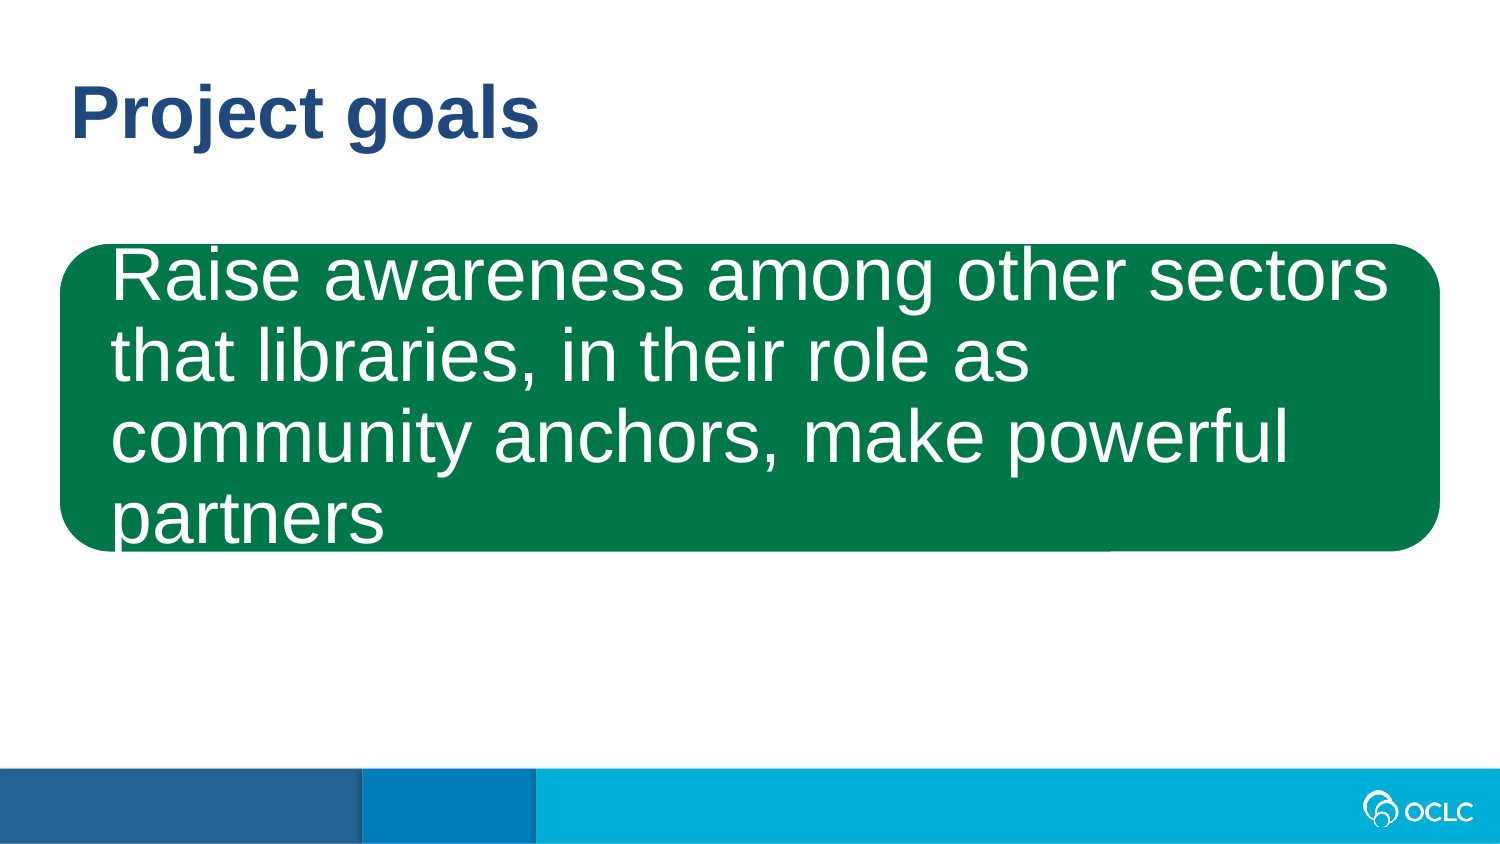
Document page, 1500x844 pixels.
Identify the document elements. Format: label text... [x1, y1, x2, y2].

list Project goals [55, 56, 1441, 169]
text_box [57, 195, 1443, 748]
